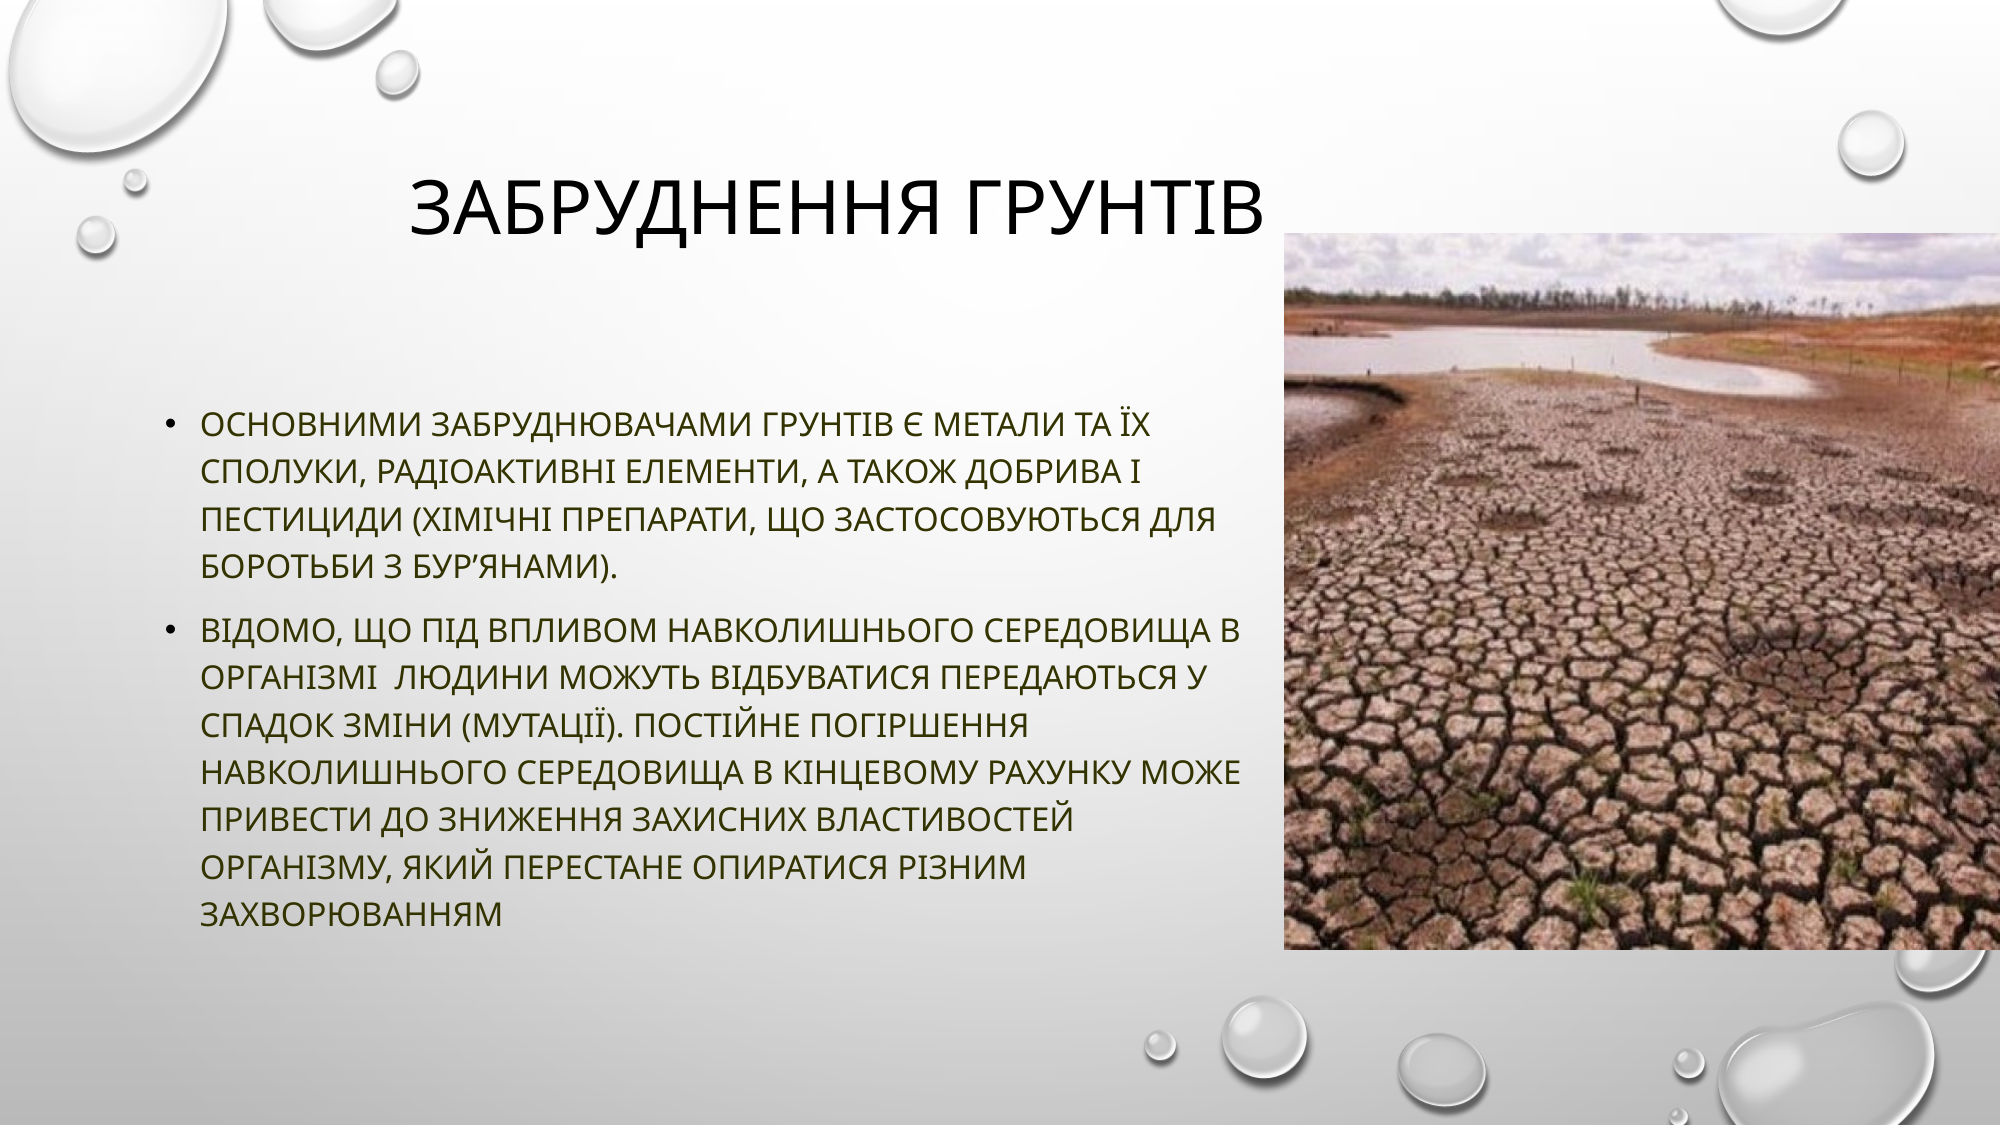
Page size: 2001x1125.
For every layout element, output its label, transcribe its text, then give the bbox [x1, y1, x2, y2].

picture [0, 0, 2000, 1125]
list Основними забруднювачами грунтів є метали та їх сполуки, радіоактивні елементи, а також добрива і пестициди (хімічні препарати, що застосовуються для боротьби з бур’янами). Відомо, що під впливом навколишнього середовища в організмі людини можуть відбуватися передаються у спадок зміни (мутації). Постійне погіршення навколишнього середовища в кінцевому рахунку може привести до зниження захисних властивостей організму, який перестане опиратися різним захворюванням [149, 388, 1278, 950]
title Забруднення грунтiв [149, 94, 1527, 326]
